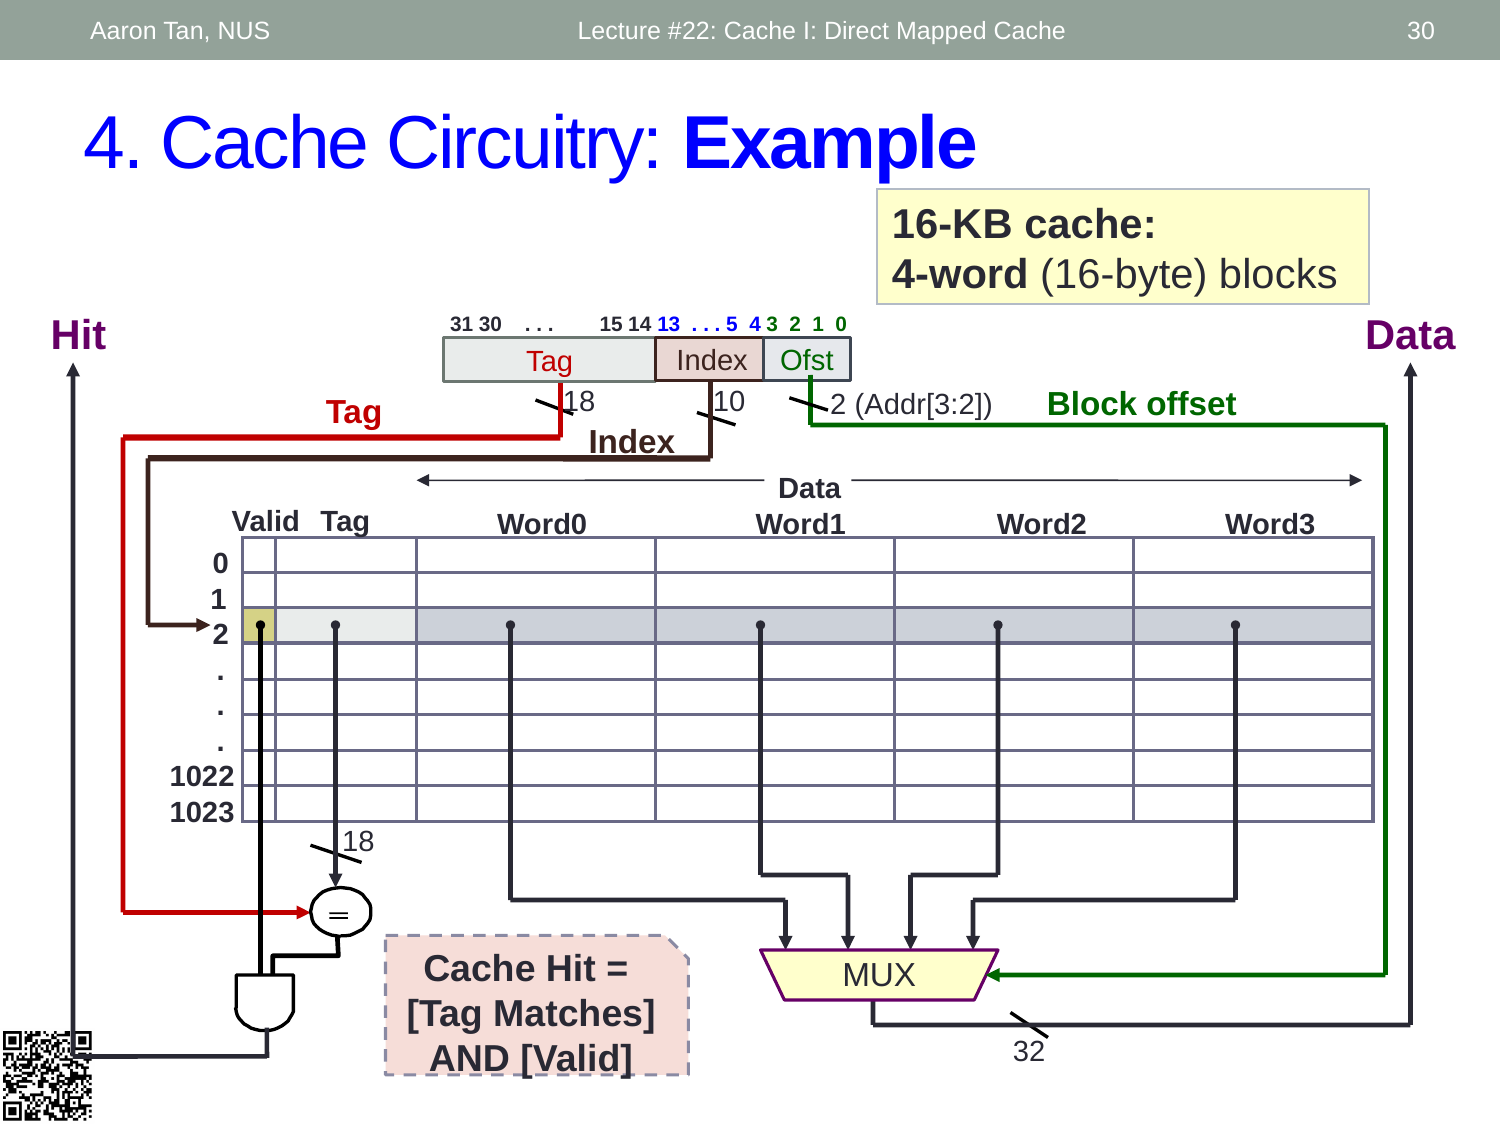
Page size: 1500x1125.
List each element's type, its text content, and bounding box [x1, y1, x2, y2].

text_box [275, 944, 339, 974]
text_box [789, 374, 1386, 976]
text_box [310, 624, 390, 888]
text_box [242, 607, 786, 644]
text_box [435, 302, 869, 383]
footer Lecture #22: Cache I: Direct Mapped Cache [562, 3, 1238, 57]
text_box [275, 833, 507, 937]
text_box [275, 374, 611, 459]
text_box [760, 945, 999, 1002]
slide_number Aaron Tan, NUS [75, 3, 550, 57]
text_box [510, 624, 786, 951]
picture [0, 1028, 95, 1124]
title 4. Cache Circuitry: Example [68, 86, 1450, 192]
text_box [275, 974, 294, 1030]
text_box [160, 462, 786, 826]
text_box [35, 299, 268, 1059]
text_box Cache Hit = [Tag Matches] AND [Valid] [383, 944, 691, 1078]
slide_number 30 [1308, 3, 1450, 57]
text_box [872, 299, 1472, 1076]
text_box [619, 389, 761, 459]
text_box 16-KB cache: 4-word (16-byte) blocks [877, 189, 1369, 296]
